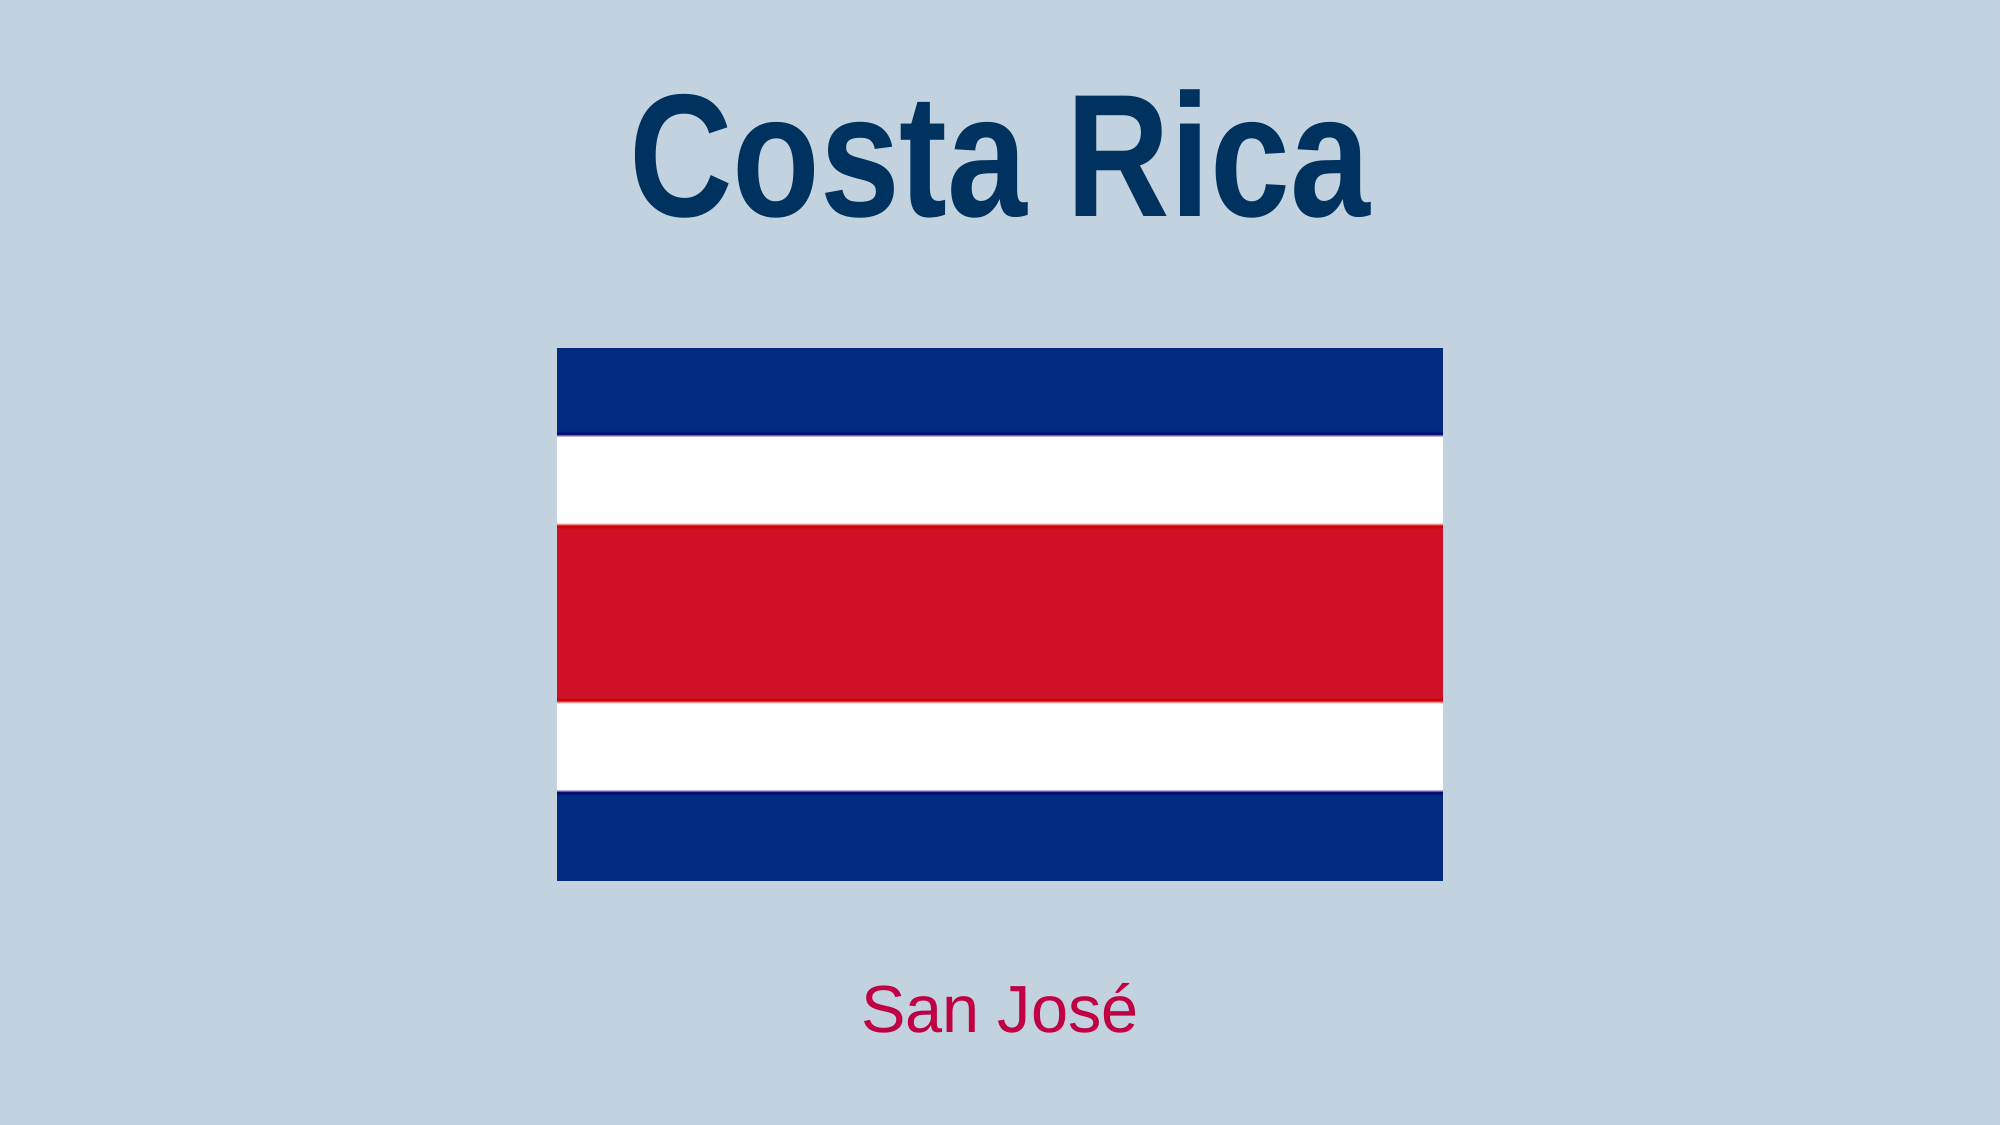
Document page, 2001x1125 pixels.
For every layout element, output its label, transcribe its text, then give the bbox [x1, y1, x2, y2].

picture [556, 348, 1443, 881]
title Costa Rica [249, 94, 1750, 262]
subtitle San José [261, 967, 1739, 1059]
